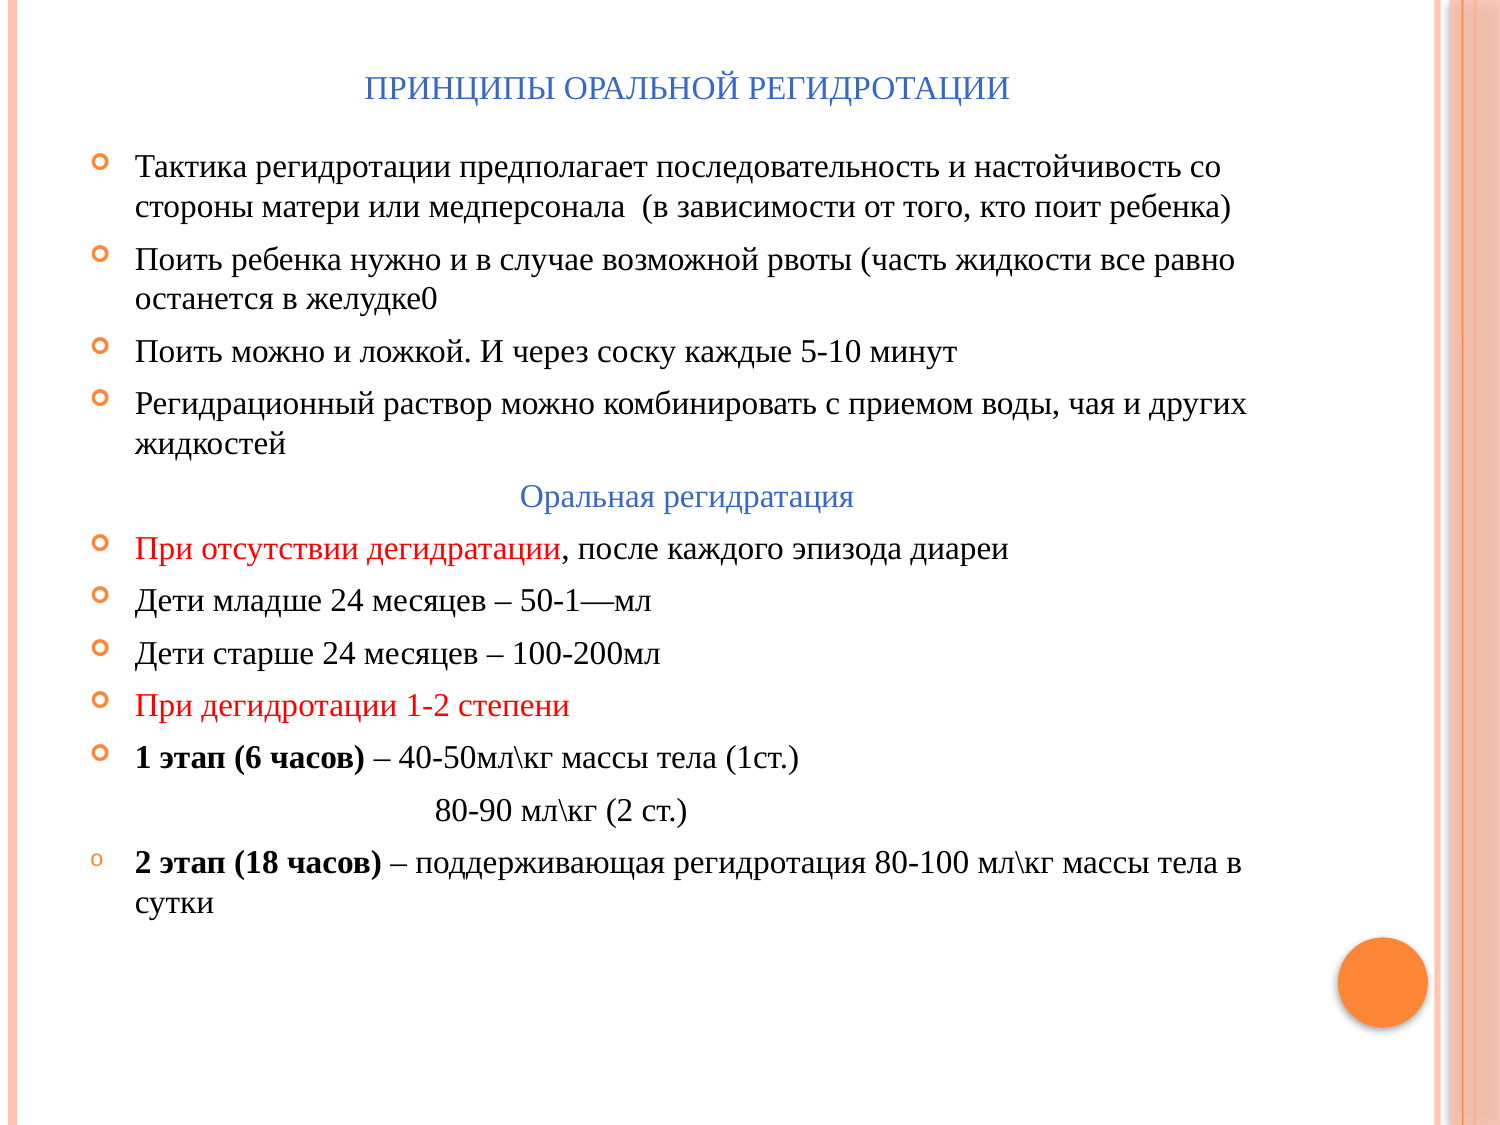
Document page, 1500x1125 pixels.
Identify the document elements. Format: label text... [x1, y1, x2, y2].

list Тактика регидротации предполагает последовательность и настойчивость со стороны матери или медперсонала (в зависимости от того, кто поит ребенка) Поить ребенка нужно и в случае возможной рвоты (часть жидкости все равно останется в желудке0 Поить можно и ложкой. И через соску каждые 5-10 минут Регидрационный раствор можно комбинировать с приемом воды, чая и других жидкостей Оральная регидратация При отсутствии дегидратации, после каждого эпизода диареи Дети младше 24 месяцев – 50-1—мл Дети старше 24 месяцев – 100-200мл При дегидротации 1-2 степени 1 этап (6 часов) – 40-50мл\кг массы тела (1ст.) 80-90 мл\кг (2 ст.) 2 этап (18 часов) – поддерживающая регидротация 80-100 мл\кг массы тела в сутки [75, 137, 1300, 1062]
title Принципы оральной регидротации [75, 45, 1300, 114]
